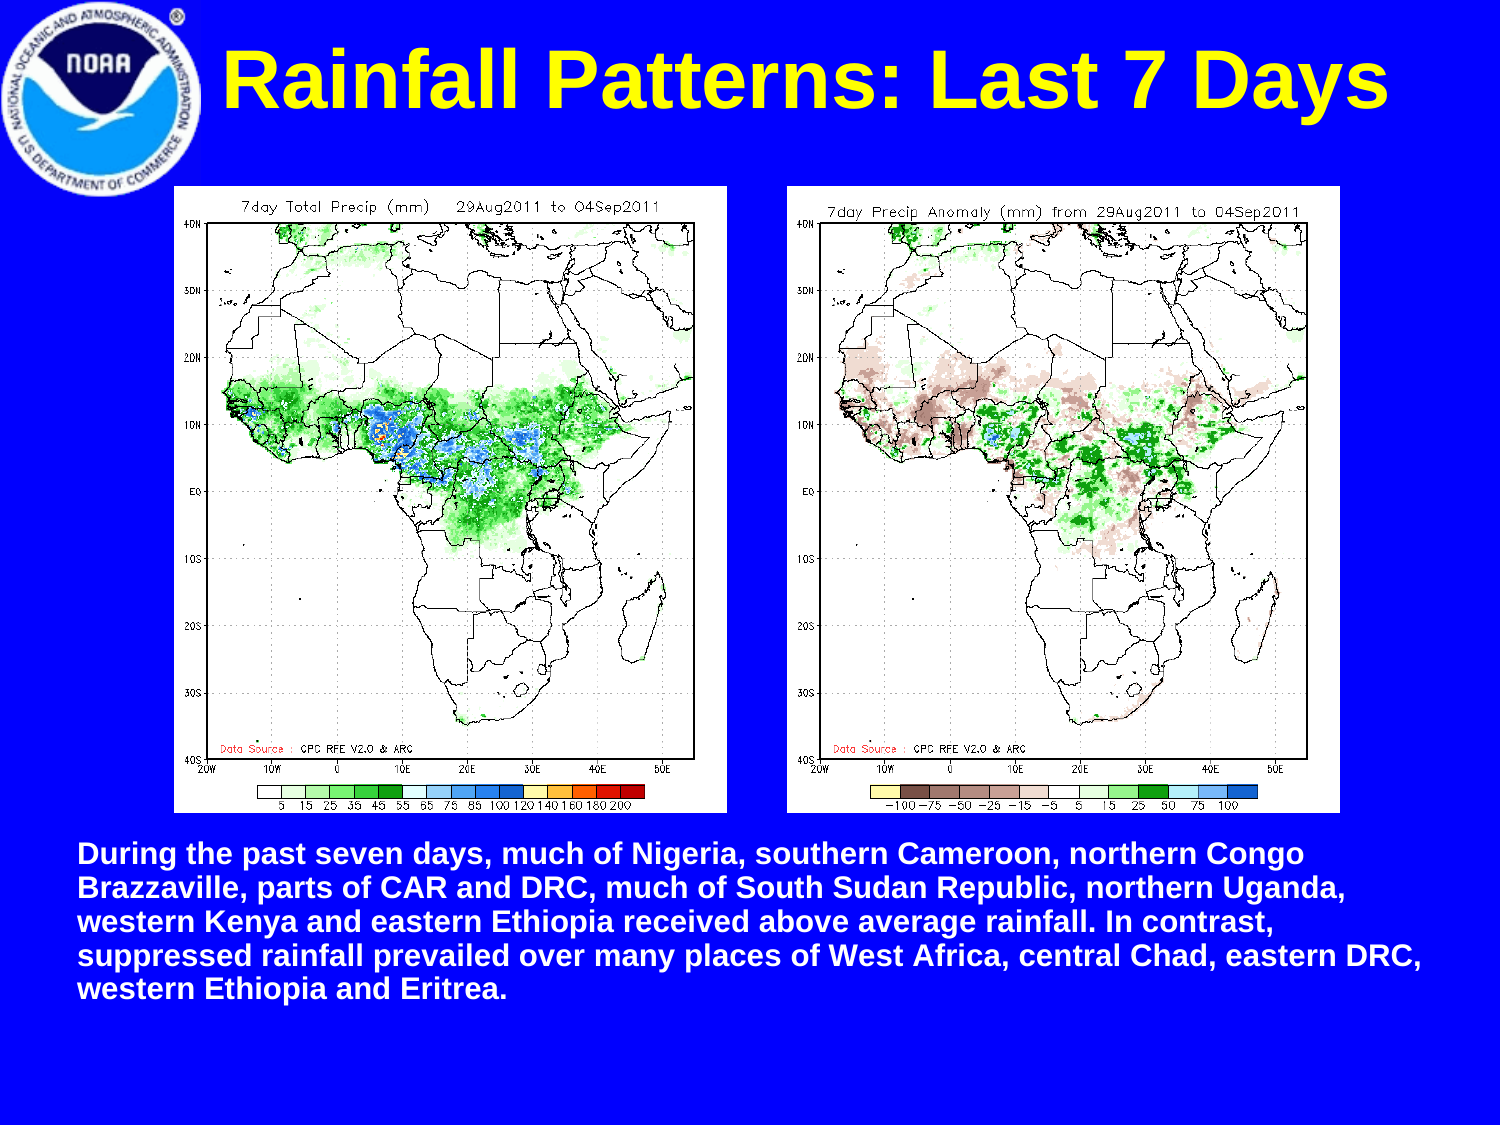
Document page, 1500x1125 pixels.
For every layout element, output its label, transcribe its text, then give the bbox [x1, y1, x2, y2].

text_box During the past seven days, much of Nigeria, southern Cameroon, northern Congo Brazzaville, parts of CAR and DRC, much of South Sudan Republic, northern Uganda, western Kenya and eastern Ethiopia received above average rainfall. In contrast, suppressed rainfall prevailed over many places of West Africa, central Chad, eastern DRC, western Ethiopia and Eritrea. [62, 830, 1450, 1015]
title Rainfall Patterns: Last 7 Days [174, 0, 1438, 150]
picture [787, 186, 1340, 813]
picture [0, 0, 727, 813]
